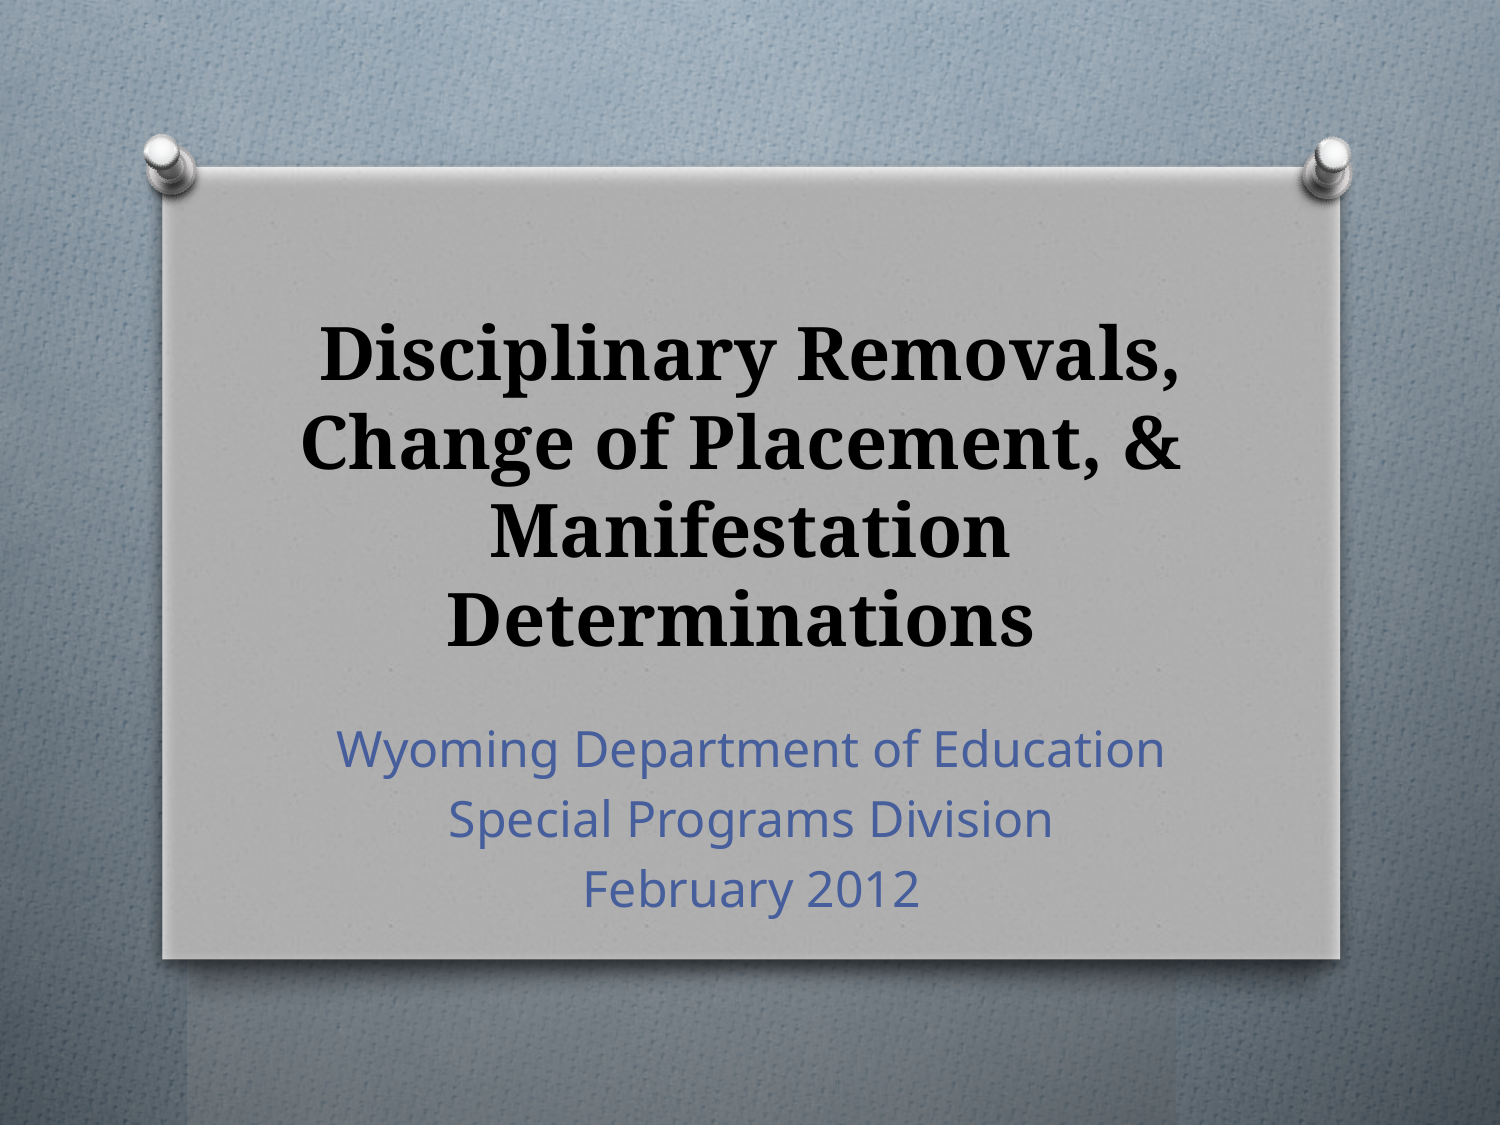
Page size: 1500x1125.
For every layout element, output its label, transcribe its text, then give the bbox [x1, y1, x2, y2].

picture [1274, 109, 1396, 230]
subtitle Wyoming Department of Education Special Programs Division February 2012 [283, 710, 1221, 961]
picture [112, 100, 235, 224]
title Disciplinary Removals, Change of Placement, & Manifestation Determinations [214, 295, 1288, 669]
